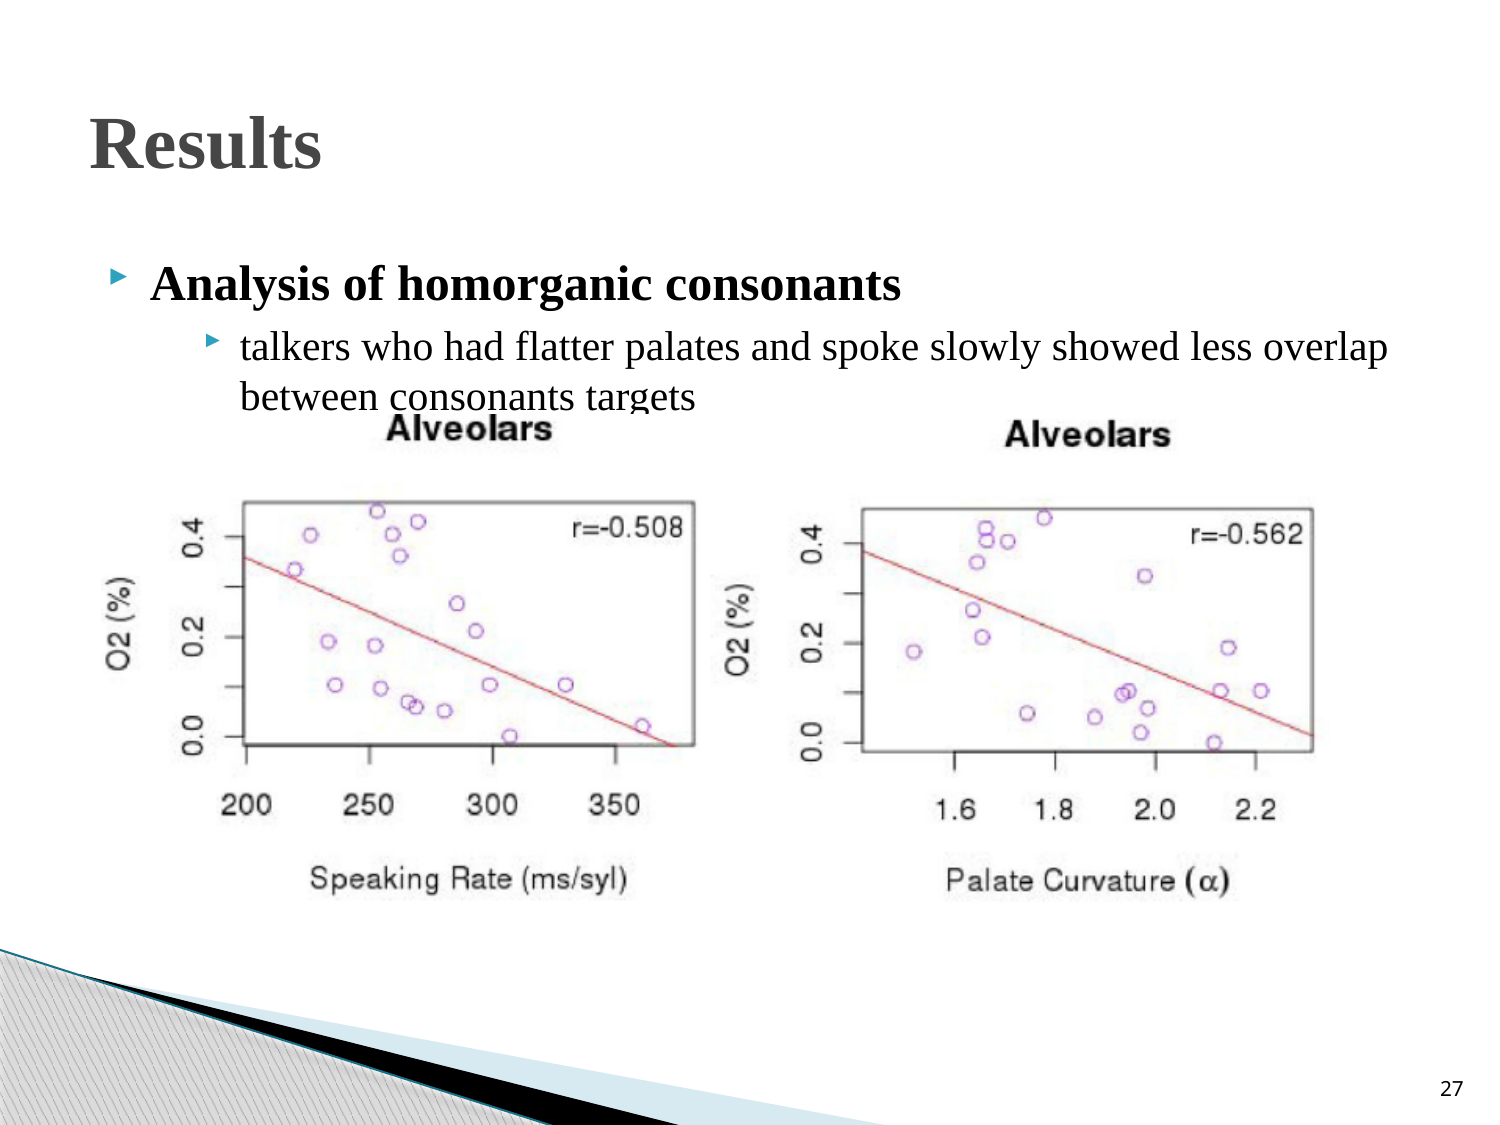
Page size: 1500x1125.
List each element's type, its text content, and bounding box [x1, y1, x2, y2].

picture [100, 410, 1331, 907]
title Results [75, 45, 1425, 233]
slide_number 27 [1418, 1051, 1479, 1112]
list Analysis of homorganic consonants talkers who had flatter palates and spoke slowly showed less overlap between consonants targets [75, 243, 1425, 986]
